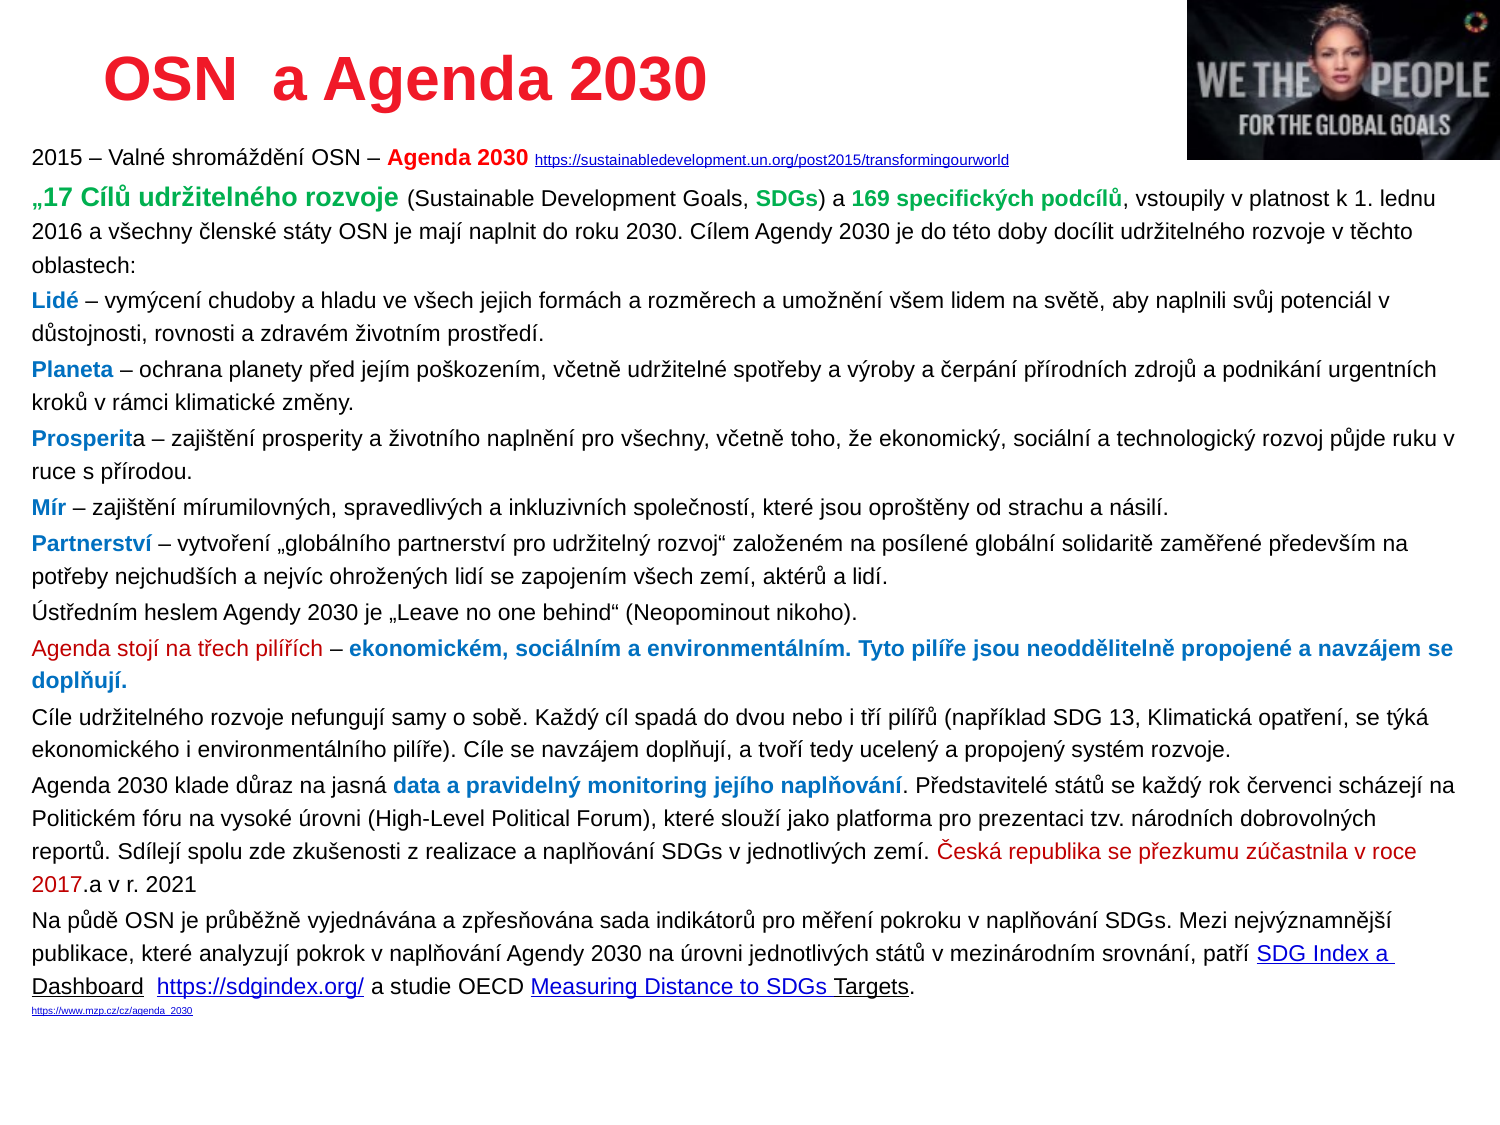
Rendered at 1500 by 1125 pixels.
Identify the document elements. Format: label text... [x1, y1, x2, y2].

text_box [1186, 0, 1500, 162]
title OSN a Agenda 2030 [103, 50, 1181, 126]
list 2015 – Valné shromáždění OSN – Agenda 2030 https://sustainabledevelopment.un.org/post2015/transformingourworld „17 Cílů udržitelného rozvoje (Sustainable Development Goals, SDGs) a 169 specifických podcílů, vstoupily v platnost k 1. lednu 2016 a všechny členské státy OSN je mají naplnit do roku 2030. Cílem Agendy 2030 je do této doby docílit udržitelného rozvoje v těchto oblastech: Lidé – vymýcení chudoby a hladu ve všech jejich formách a rozměrech a umožnění všem lidem na světě, aby naplnili svůj potenciál v důstojnosti, rovnosti a zdravém životním prostředí. Planeta – ochrana planety před jejím poškozením, včetně udržitelné spotřeby a výroby a čerpání přírodních zdrojů a podnikání urgentních kroků v rámci klimatické změny. Prosperita – zajištění prosperity a životního naplnění pro všechny, včetně toho, že ekonomický, sociální a technologický rozvoj půjde ruku v ruce s přírodou. Mír – zajištění mírumilovných, spravedlivých a inkluzivních společností, které jsou oproštěny od strachu a násilí. Partnerství – vytvoření „globálního partnerství pro udržitelný rozvoj“ založeném na posílené globální solidaritě zaměřené především na potřeby nejchudších a nejvíc ohrožených lidí se zapojením všech zemí, aktérů a lidí. Ústředním heslem Agendy 2030 je „Leave no one behind“ (Neopominout nikoho). Agenda stojí na třech pilířích – ekonomickém, sociálním a environmentálním. Tyto pilíře jsou neoddělitelně propojené a navzájem se doplňují. Cíle udržitelného rozvoje nefungují samy o sobě. Každý cíl spadá do dvou nebo i tří pilířů (například SDG 13, Klimatická opatření, se týká ekonomického i environmentálního pilíře). Cíle se navzájem doplňují, a tvoří tedy ucelený a propojený systém rozvoje. Agenda 2030 klade důraz na jasná data a pravidelný monitoring jejího naplňování. Představitelé států se každý rok červenci scházejí na Politickém fóru na vysoké úrovni (High-Level Political Forum), které slouží jako platforma pro prezentaci tzv. národních dobrovolných reportů. Sdílejí spolu zde zkušenosti z realizace a naplňování SDGs v jednotlivých zemí. Česká republika se přezkumu zúčastnila v roce 2017.a v r. 2021 Na půdě OSN je průběžně vyjednávána a zpřesňována sada indikátorů pro měření pokroku v naplňování SDGs. Mezi nejvýznamnější publikace, které analyzují pokrok v naplňování Agendy 2030 na úrovni jednotlivých států v mezinárodním srovnání, patří SDG Index a Dashboard https://sdgindex.org/ a studie OECD Measuring Distance to SDGs Targets. https://www.mzp.cz/cz/agenda_2030 [31, 137, 1459, 1037]
